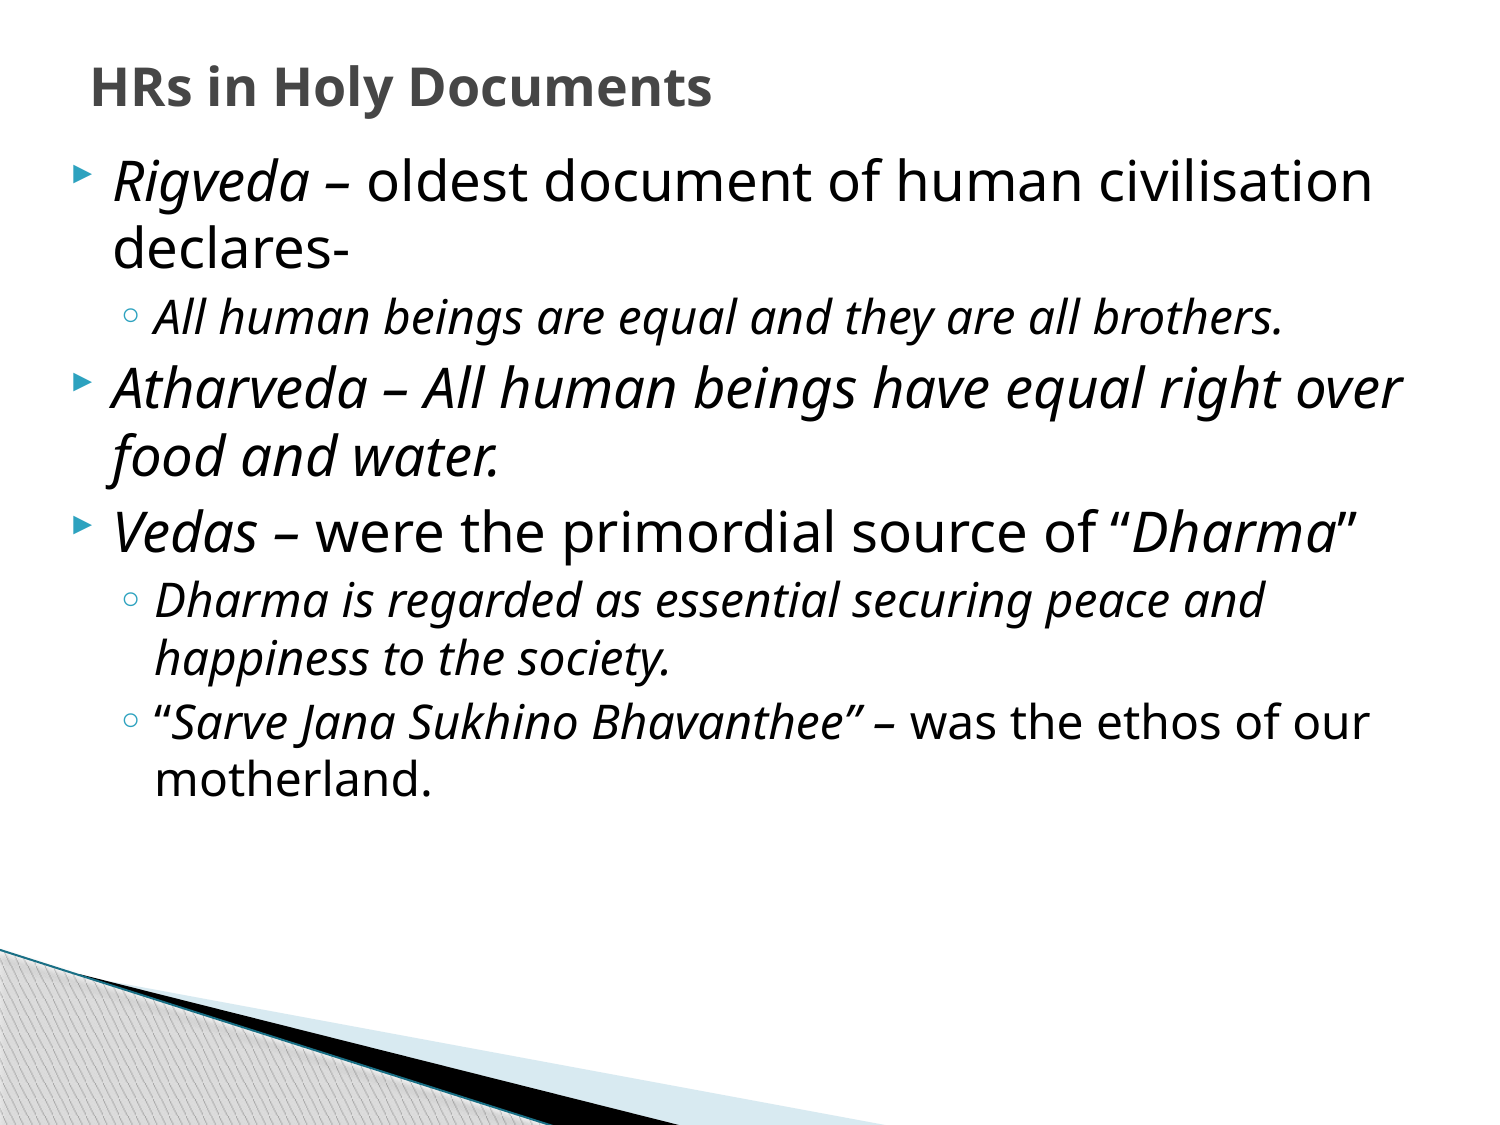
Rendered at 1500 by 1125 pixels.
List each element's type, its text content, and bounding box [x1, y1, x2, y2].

list Rigveda – oldest document of human civilisation declares- All human beings are equal and they are all brothers. Atharveda – All human beings have equal right over food and water. Vedas – were the primordial source of “Dharma” Dharma is regarded as essential securing peace and happiness to the society. “Sarve Jana Sukhino Bhavanthee” – was the ethos of our motherland. [37, 137, 1463, 1088]
title HRs in Holy Documents [75, 45, 1425, 125]
